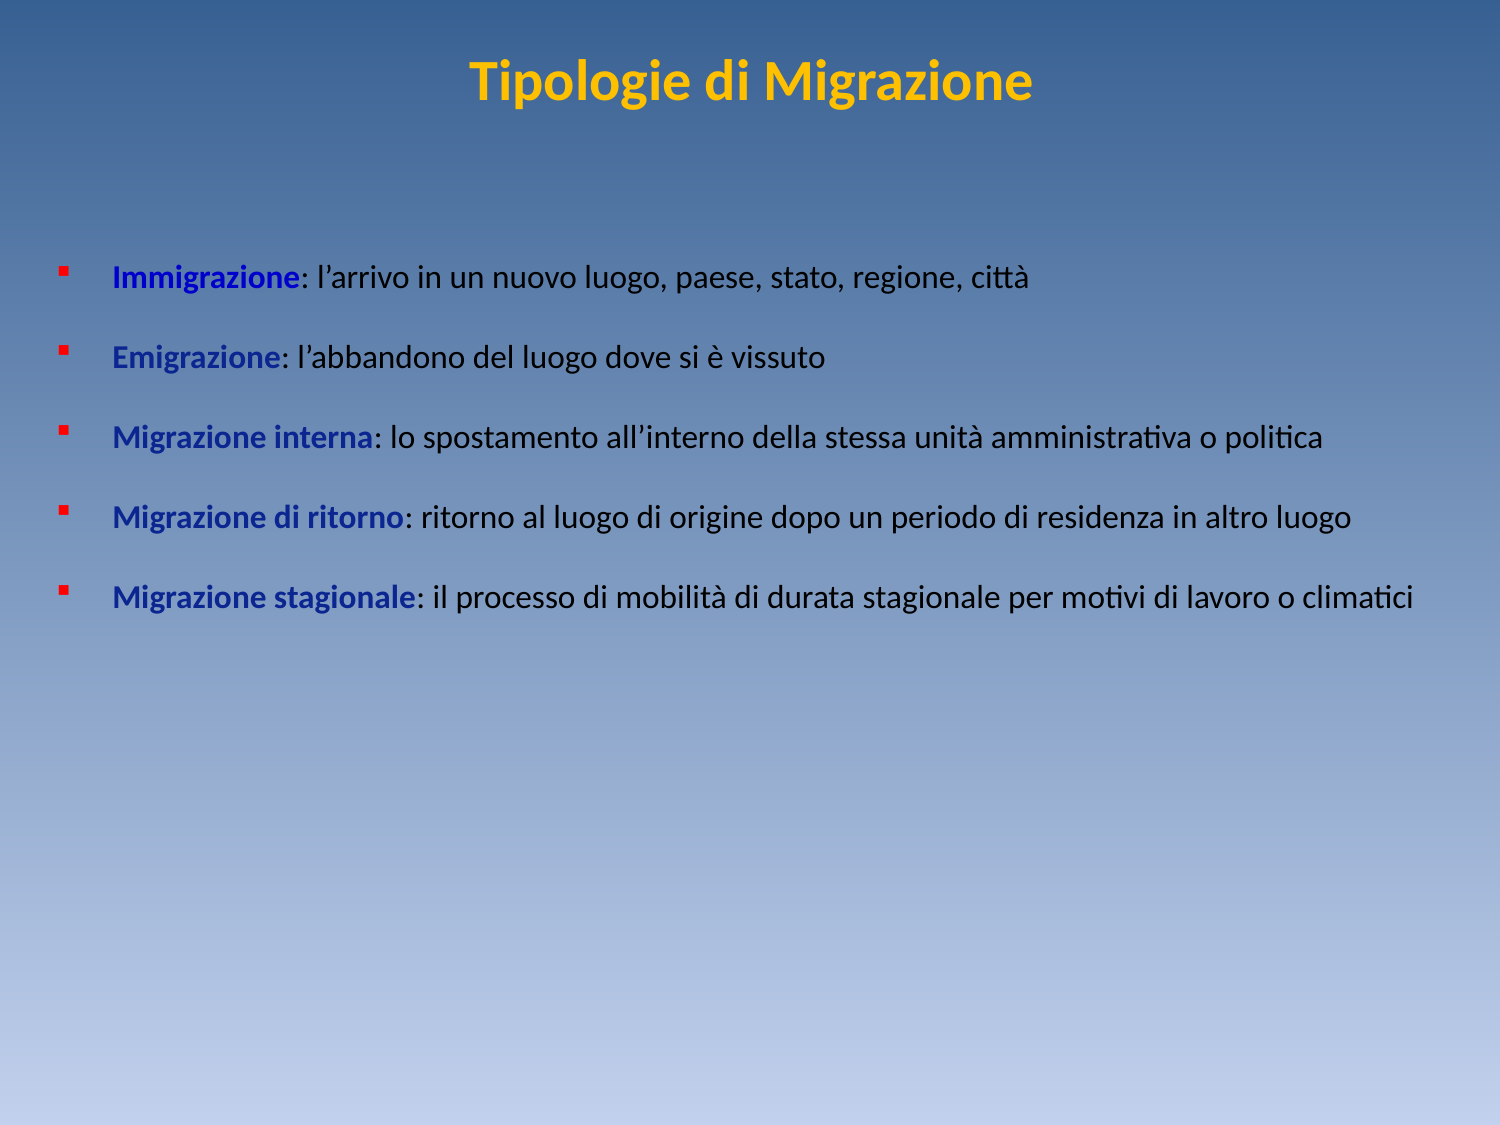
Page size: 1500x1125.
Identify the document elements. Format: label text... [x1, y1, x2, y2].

title Tipologie di Migrazione [76, 31, 1427, 124]
text_box Immigrazione: l’arrivo in un nuovo luogo, paese, stato, regione, città Emigrazione: l’abbandono del luogo dove si è vissuto Migrazione interna: lo spostamento all’interno della stessa unità amministrativa o politica Migrazione di ritorno: ritorno al luogo di origine dopo un periodo di residenza in altro luogo Migrazione stagionale: il processo di mobilità di durata stagionale per motivi di lavoro o climatici [41, 208, 1447, 622]
